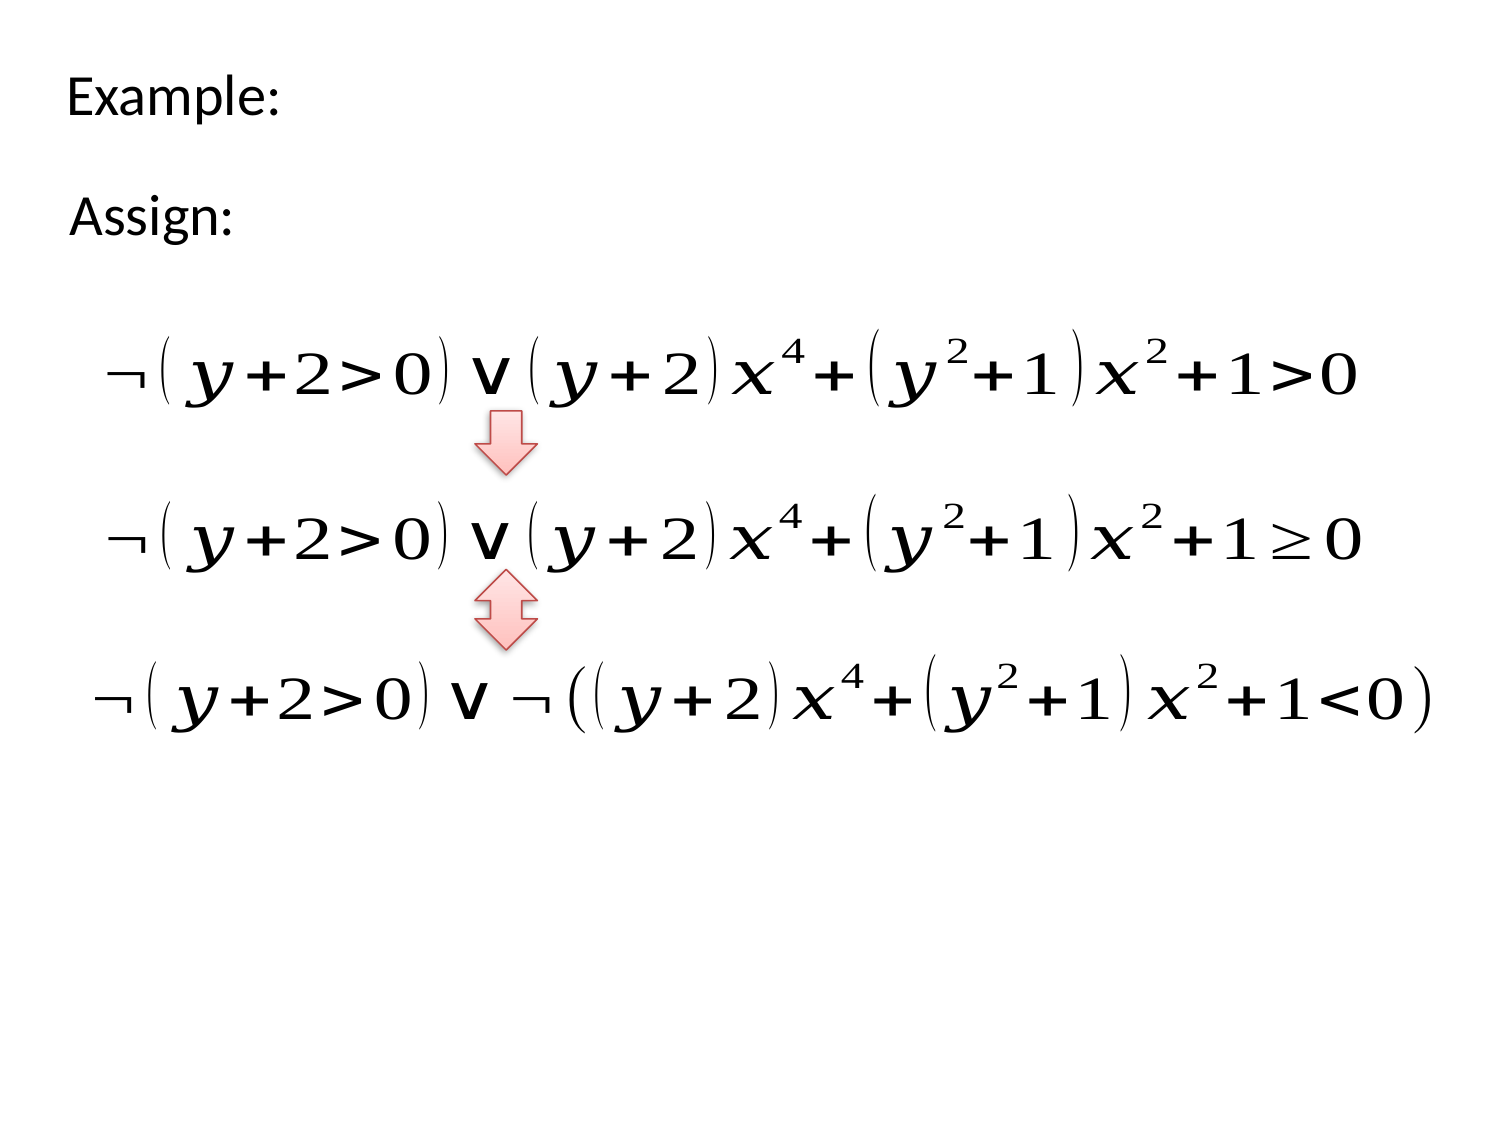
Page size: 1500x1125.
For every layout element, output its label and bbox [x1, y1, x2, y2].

text_box [474, 568, 539, 651]
text_box [474, 410, 539, 476]
